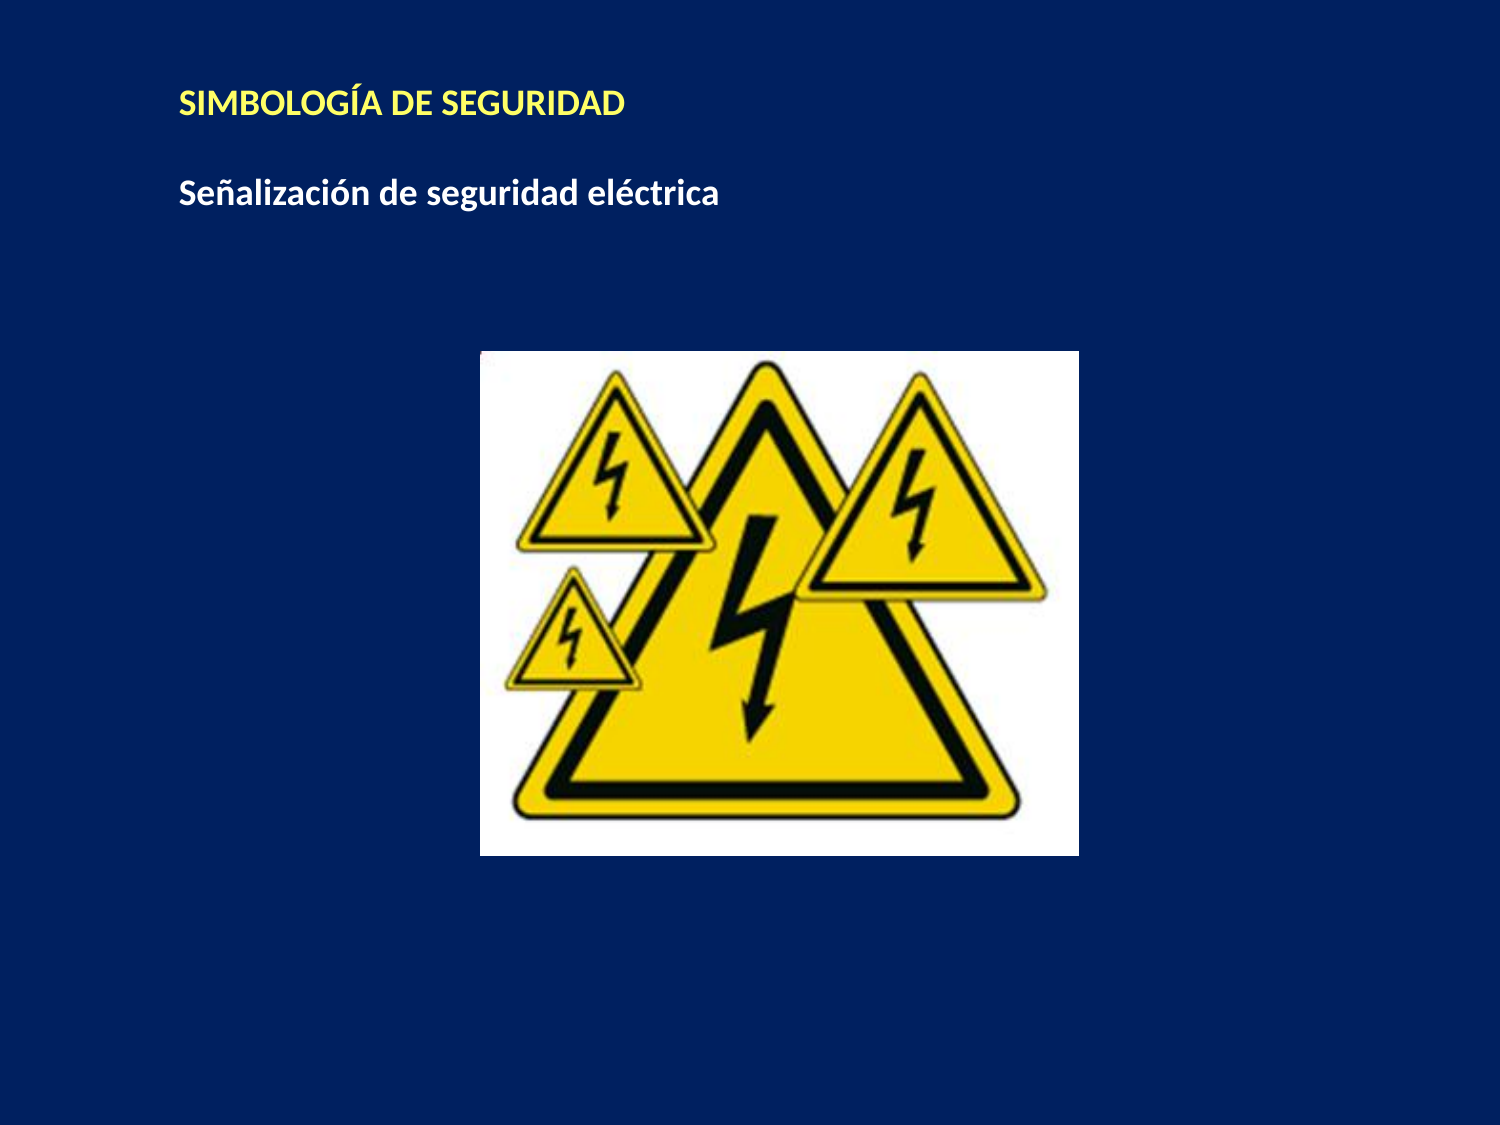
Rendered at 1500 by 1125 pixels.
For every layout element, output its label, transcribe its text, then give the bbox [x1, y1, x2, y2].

text_box SIMBOLOGÍA DE SEGURIDAD Señalización de seguridad eléctrica [164, 70, 1407, 265]
picture [480, 351, 1079, 856]
